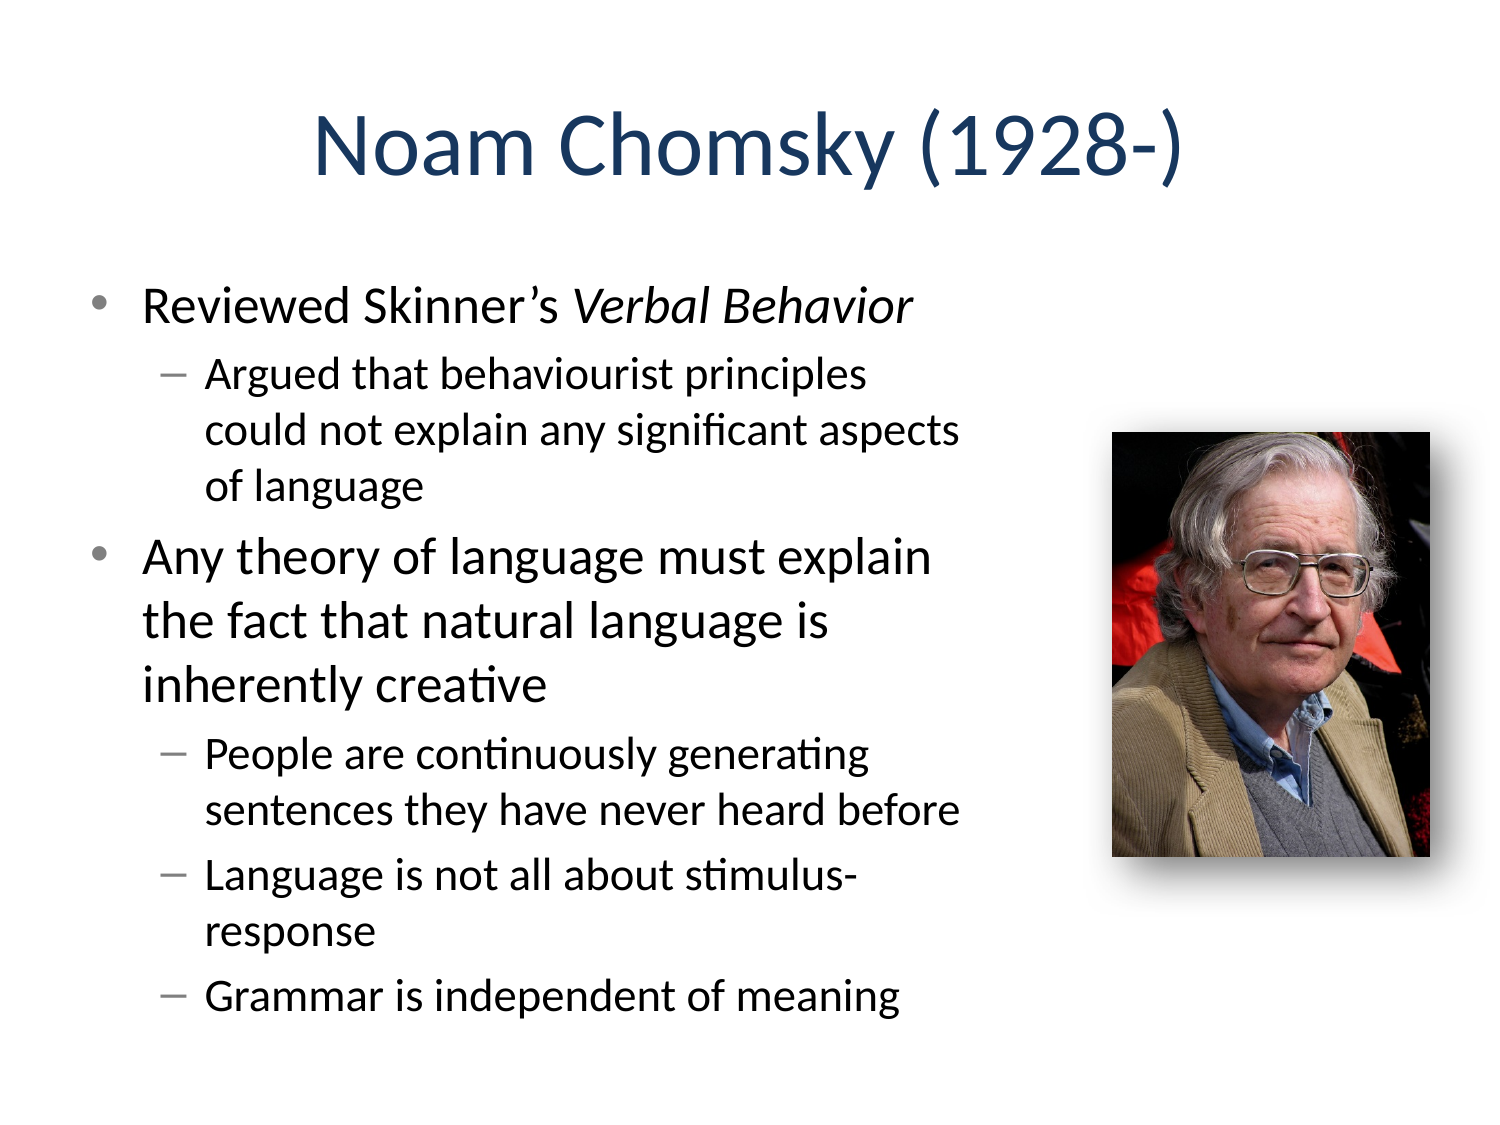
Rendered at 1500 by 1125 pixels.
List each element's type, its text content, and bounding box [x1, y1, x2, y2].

title Noam Chomsky (1928-) [75, 45, 1425, 233]
list Reviewed Skinner’s Verbal Behavior Argued that behaviourist principles could not explain any significant aspects of language Any theory of language must explain the fact that natural language is inherently creative People are continuously generating sentences they have never heard before Language is not all about stimulus-response Grammar is independent of meaning [75, 262, 987, 1083]
picture [1112, 432, 1430, 857]
